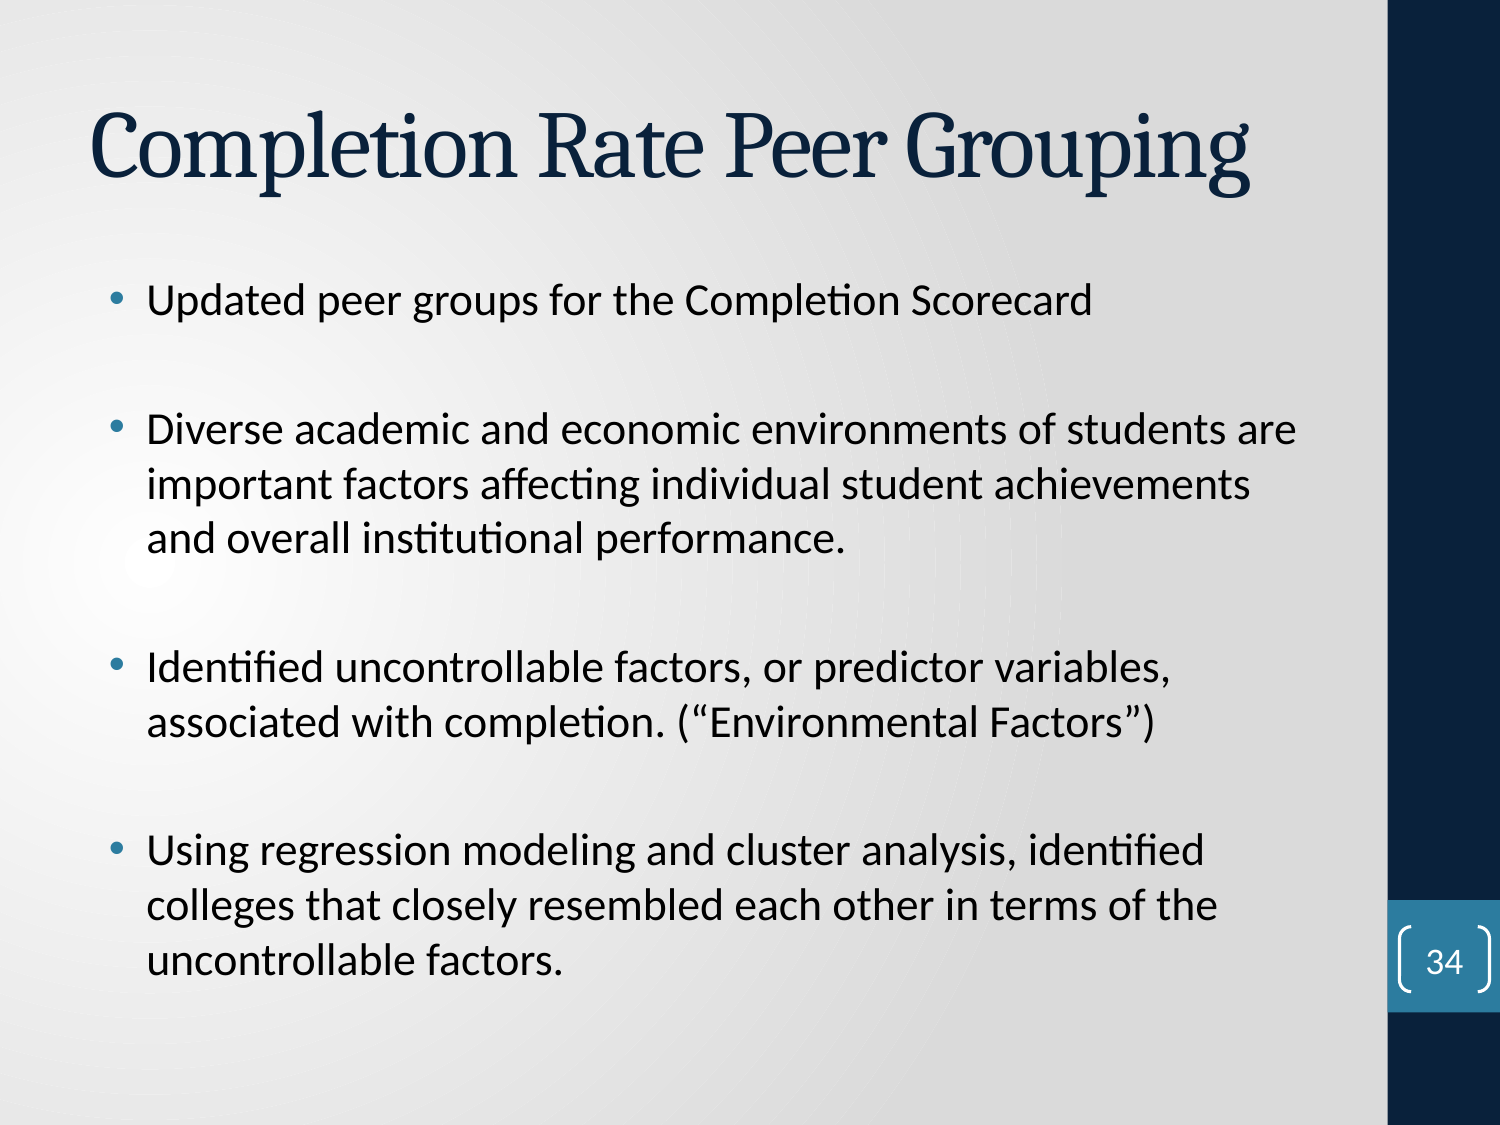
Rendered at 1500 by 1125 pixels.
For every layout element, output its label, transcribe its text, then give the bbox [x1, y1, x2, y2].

slide_number 34 [1397, 925, 1492, 994]
list Updated peer groups for the Completion Scorecard Diverse academic and economic environments of students are important factors affecting individual student achievements and overall institutional performance. Identified uncontrollable factors, or predictor variables, associated with completion. (“Environmental Factors”) Using regression modeling and cluster analysis, identified colleges that closely resembled each other in terms of the uncontrollable factors. [75, 262, 1325, 1050]
title Completion Rate Peer Grouping [75, 45, 1325, 233]
